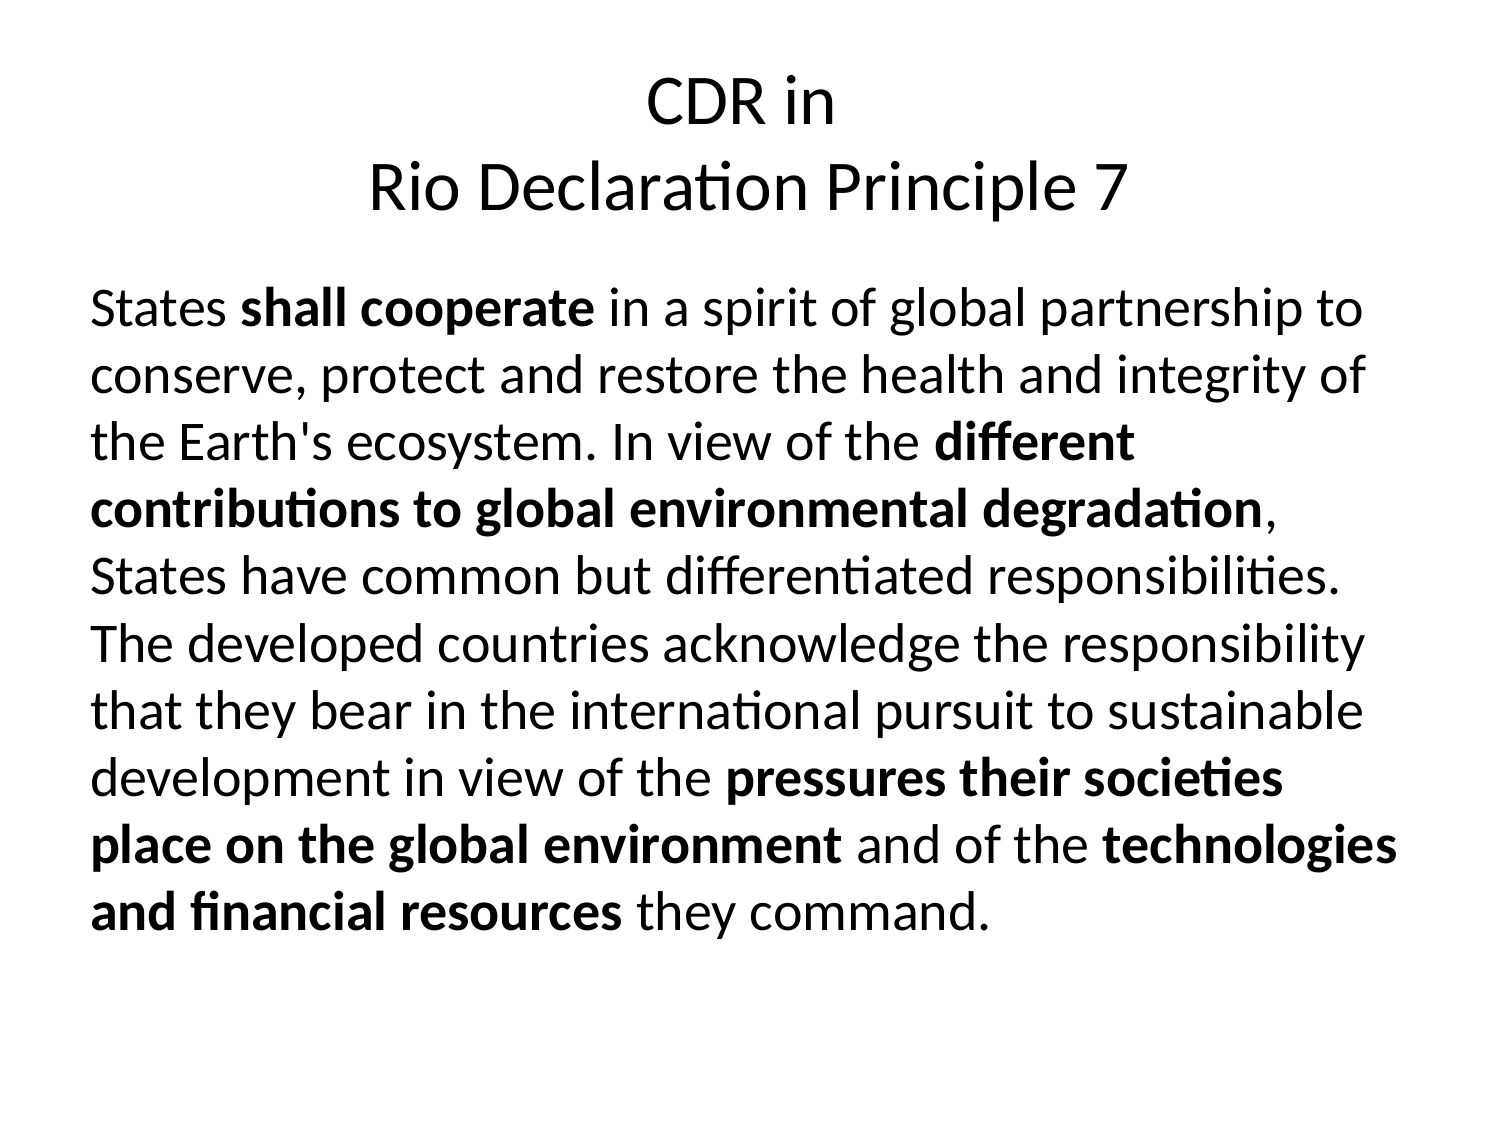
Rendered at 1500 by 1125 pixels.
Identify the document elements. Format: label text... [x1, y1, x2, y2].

list States shall cooperate in a spirit of global partnership to conserve, protect and restore the health and integrity of the Earth's ecosystem. In view of the different contributions to global environmental degradation, States have common but differentiated responsibilities. The developed countries acknowledge the responsibility that they bear in the international pursuit to sustainable development in view of the pressures their societies place on the global environment and of the technologies and financial resources they command. [74, 262, 1426, 1006]
title CDR in Rio Declaration Principle 7 [74, 44, 1426, 233]
